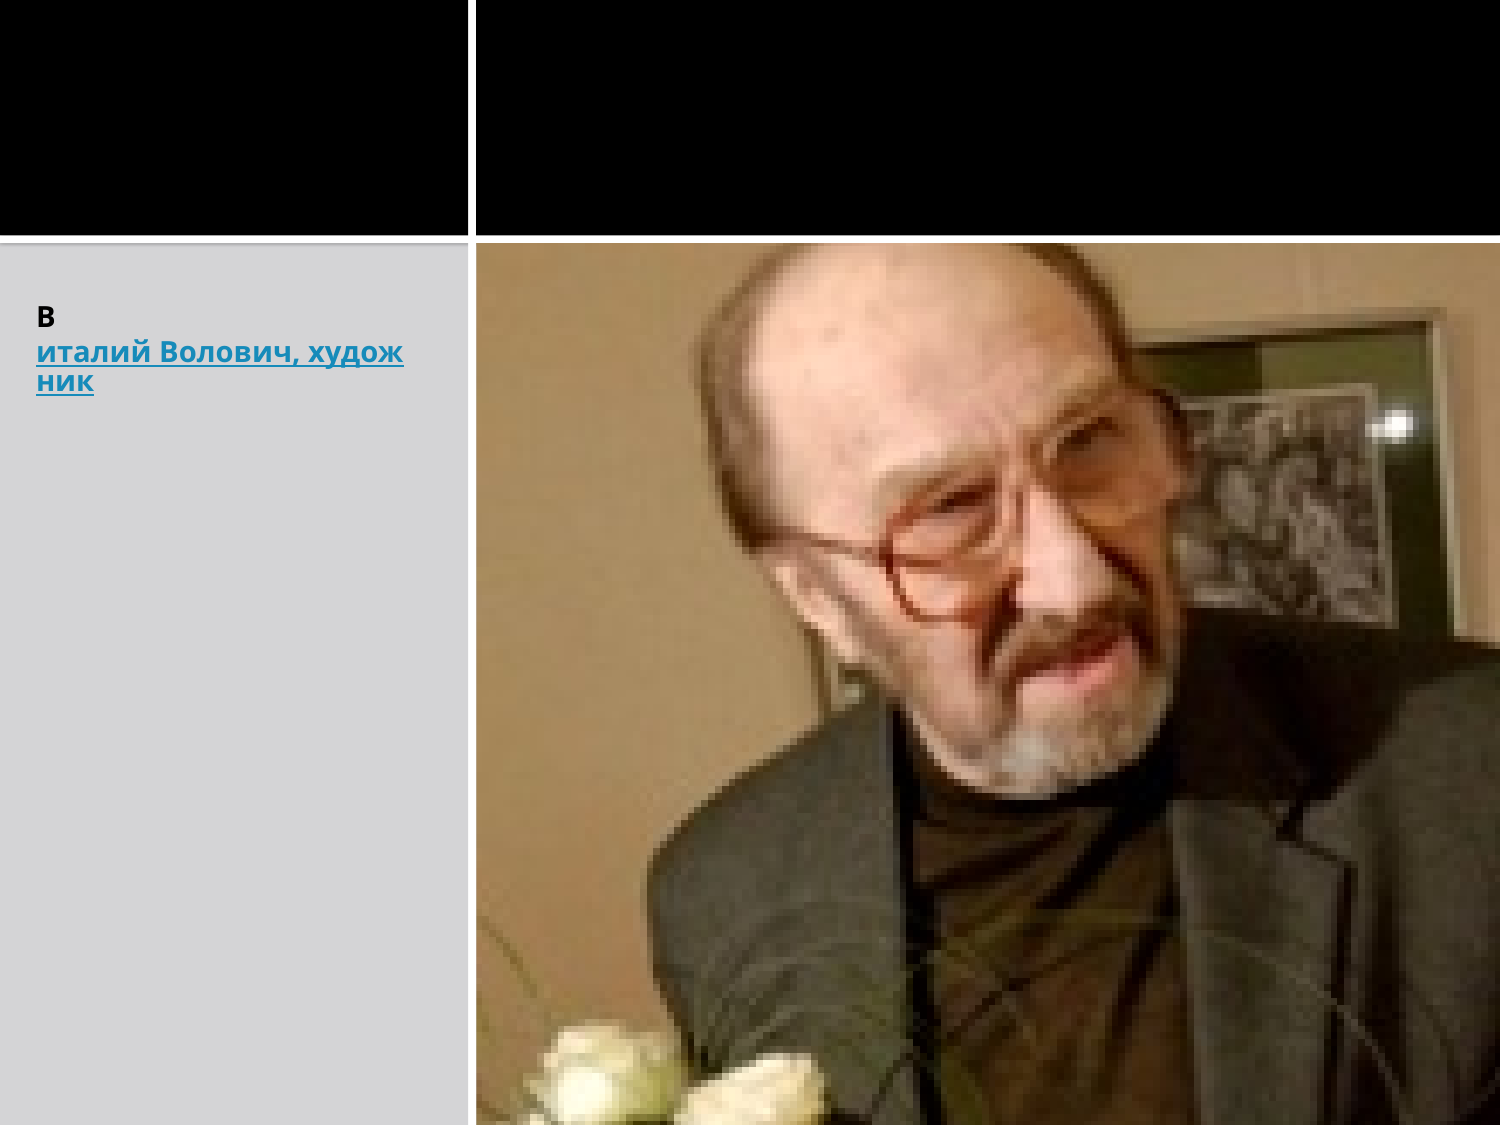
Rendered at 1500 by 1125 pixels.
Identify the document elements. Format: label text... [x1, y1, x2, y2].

list Виталий Волович, художник [26, 283, 432, 1034]
picture [476, 243, 1500, 1125]
